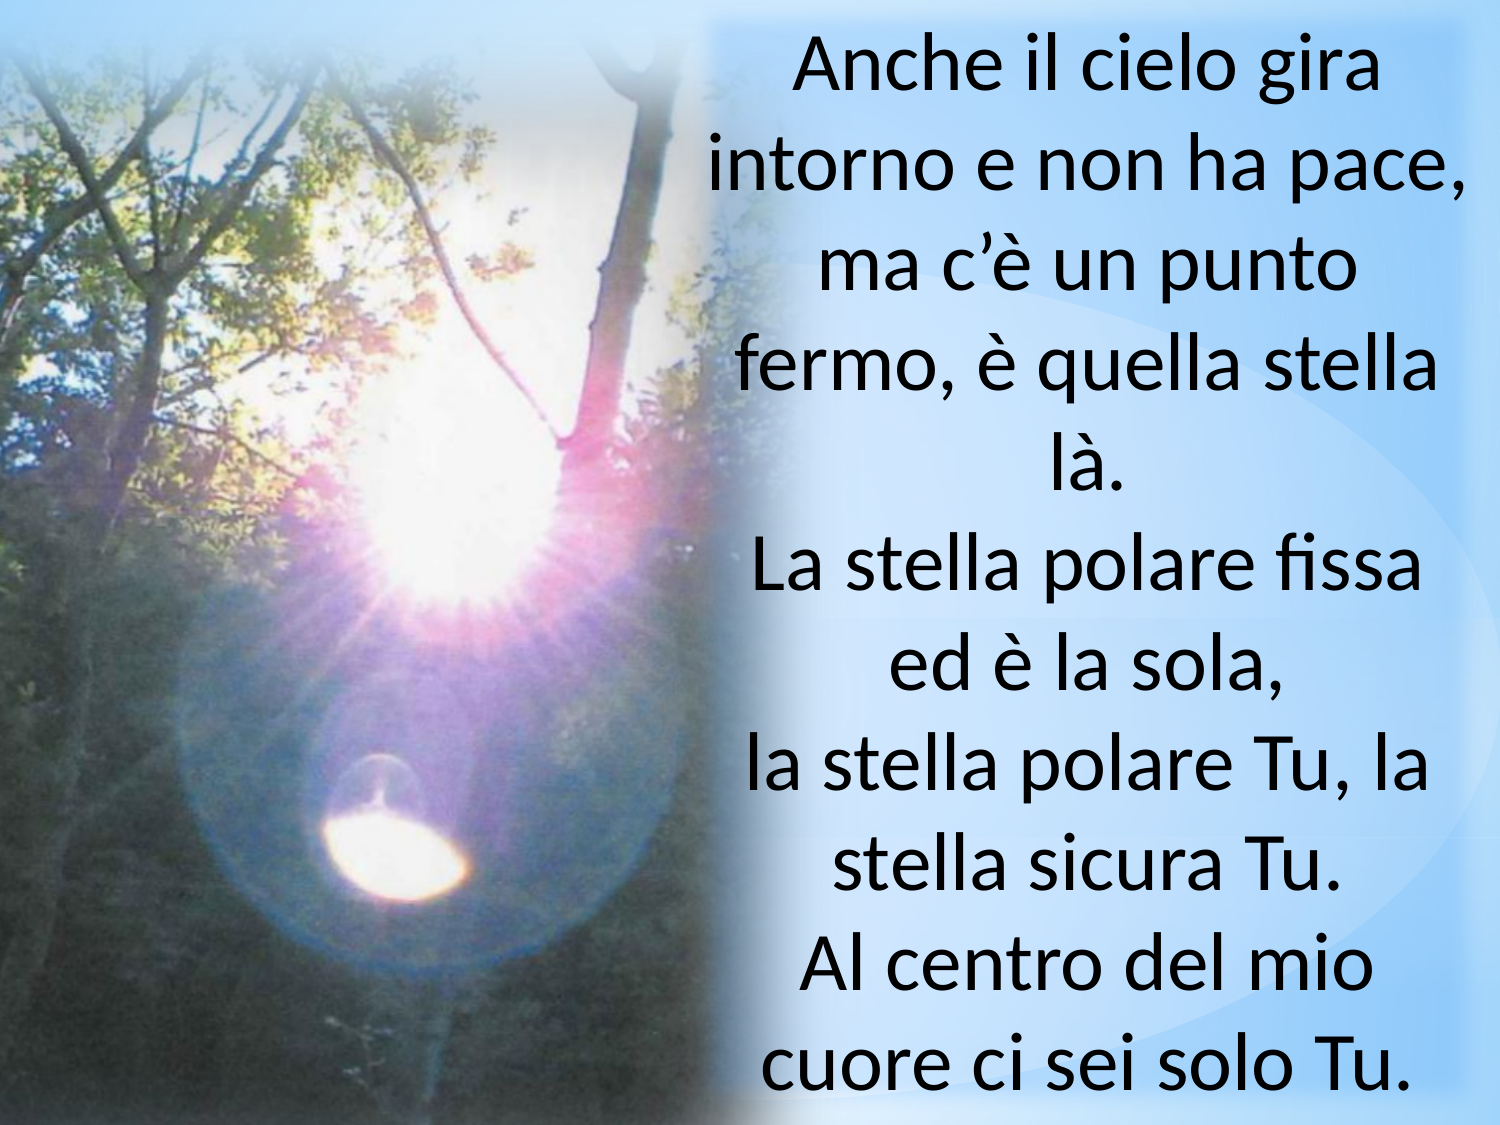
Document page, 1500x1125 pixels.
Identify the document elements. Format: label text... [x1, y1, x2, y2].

picture [0, 19, 826, 1125]
text_box Anche il cielo gira intorno e non ha pace, ma c’è un punto fermo, è quella stella là. La stella polare fissa ed è la sola, la stella polare Tu, la stella sicura Tu. Al centro del mio cuore ci sei solo Tu. [830, 34, 1452, 1081]
